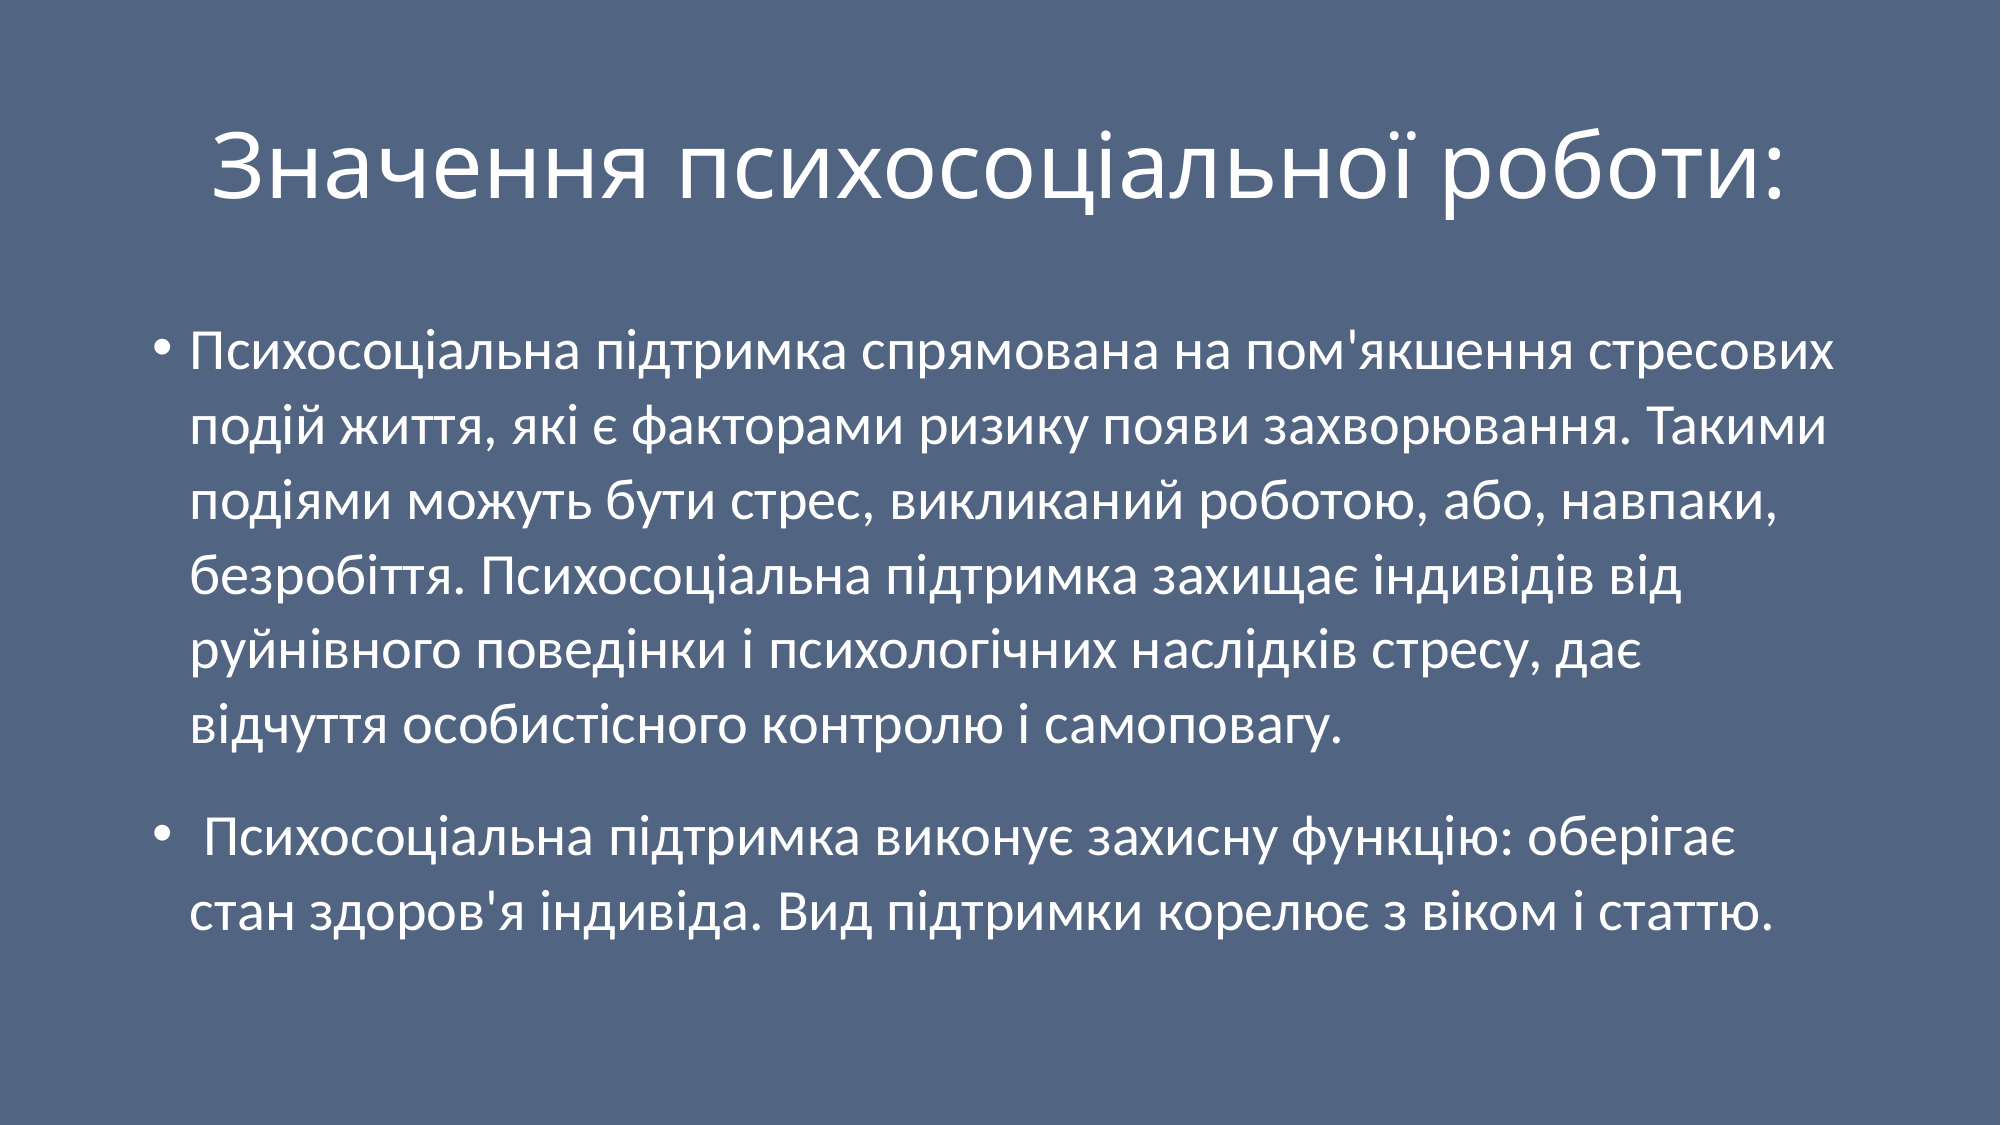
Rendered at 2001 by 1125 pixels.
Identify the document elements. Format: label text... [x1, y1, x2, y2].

list Психосоціальна підтримка спрямована на пом'якшення стресових подій життя, які є факторами ризику появи захворювання. Такими подіями можуть бути стрес, викликаний роботою, або, навпаки, безробіття. Психосоціальна підтримка захищає індивідів від руйнівного поведінки і психологічних наслідків стресу, дає відчуття особистісного контролю і самоповагу. Психосоціальна підтримка виконує захисну функцію: оберігає стан здоров'я індивіда. Вид підтримки корелює з віком і статтю. [137, 299, 1863, 1014]
title Значення психосоціальної роботи: [137, 59, 1863, 278]
